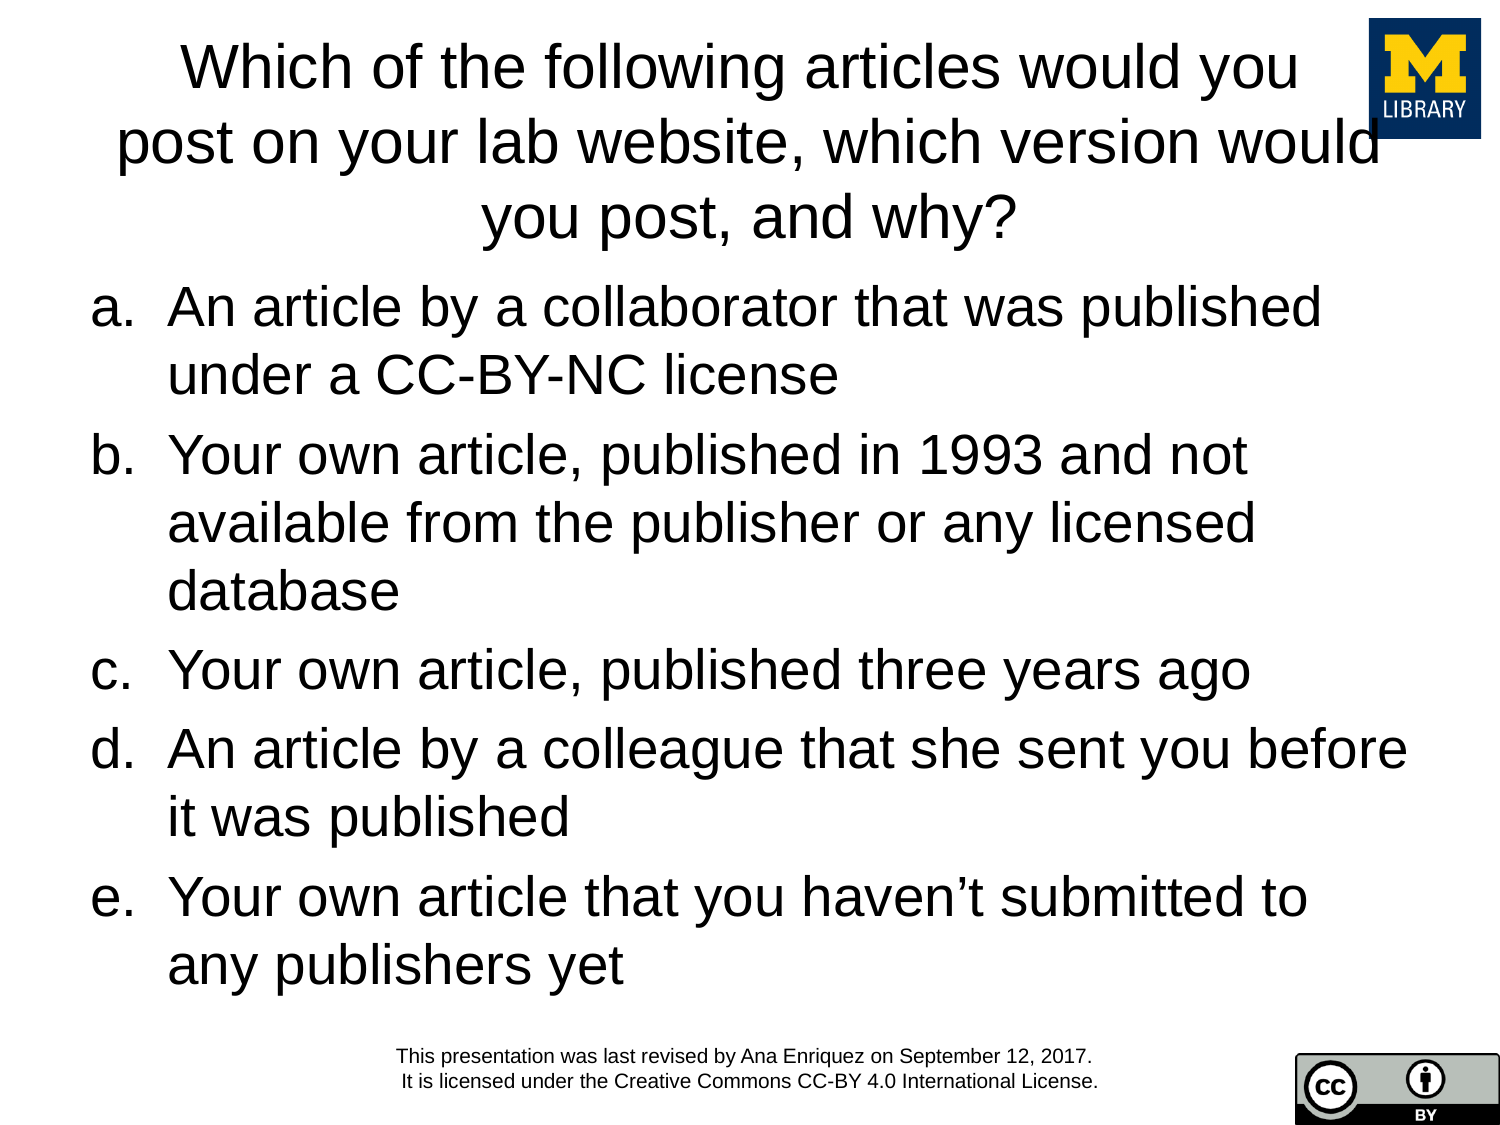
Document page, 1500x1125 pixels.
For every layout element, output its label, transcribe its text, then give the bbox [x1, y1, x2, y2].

footer This presentation was last revised by Ana Enriquez on September 12, 2017. It is licensed under the Creative Commons CC-BY 4.0 International License. [75, 1034, 1425, 1095]
list An article by a collaborator that was published under a CC-BY-NC license Your own article, published in 1993 and not available from the publisher or any licensed database Your own article, published three years ago An article by a colleague that she sent you before it was published Your own article that you haven’t submitted to any publishers yet [75, 262, 1425, 1005]
picture [1295, 1053, 1500, 1125]
title Which of the following articles would you post on your lab website, which version would you post, and why? [75, 45, 1425, 233]
